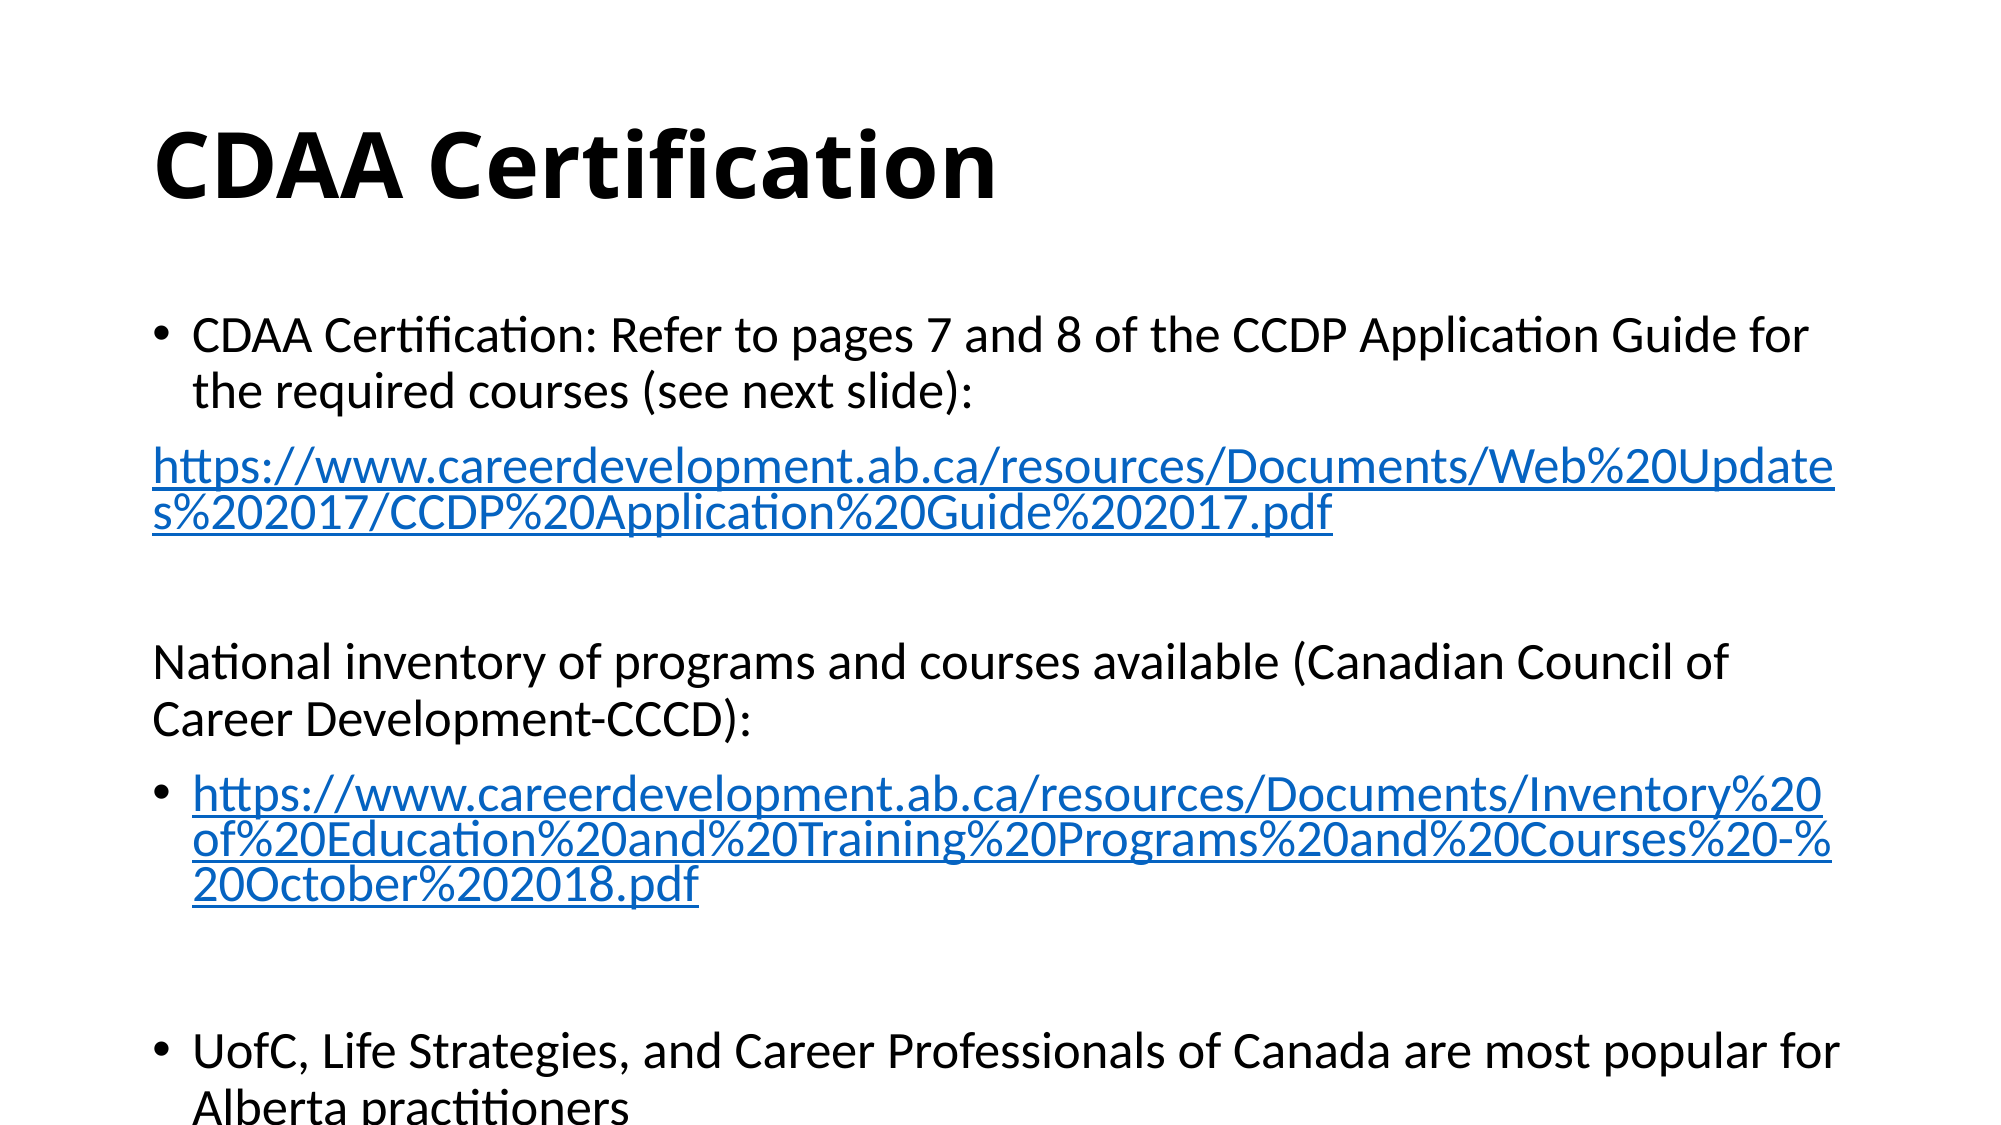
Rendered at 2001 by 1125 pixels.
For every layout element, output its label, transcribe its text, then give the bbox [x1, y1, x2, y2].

list CDAA Certification: Refer to pages 7 and 8 of the CCDP Application Guide for the required courses (see next slide): https://www.careerdevelopment.ab.ca/resources/Documents/Web%20Updates%202017/CCDP%20Application%20Guide%202017.pdf National inventory of programs and courses available (Canadian Council of Career Development-CCCD): https://www.careerdevelopment.ab.ca/resources/Documents/Inventory%20of%20Education%20and%20Training%20Programs%20and%20Courses%20-%20October%202018.pdf UofC, Life Strategies, and Career Professionals of Canada are most popular for Alberta practitioners [137, 299, 1863, 1014]
title CDAA Certification [137, 59, 1863, 278]
